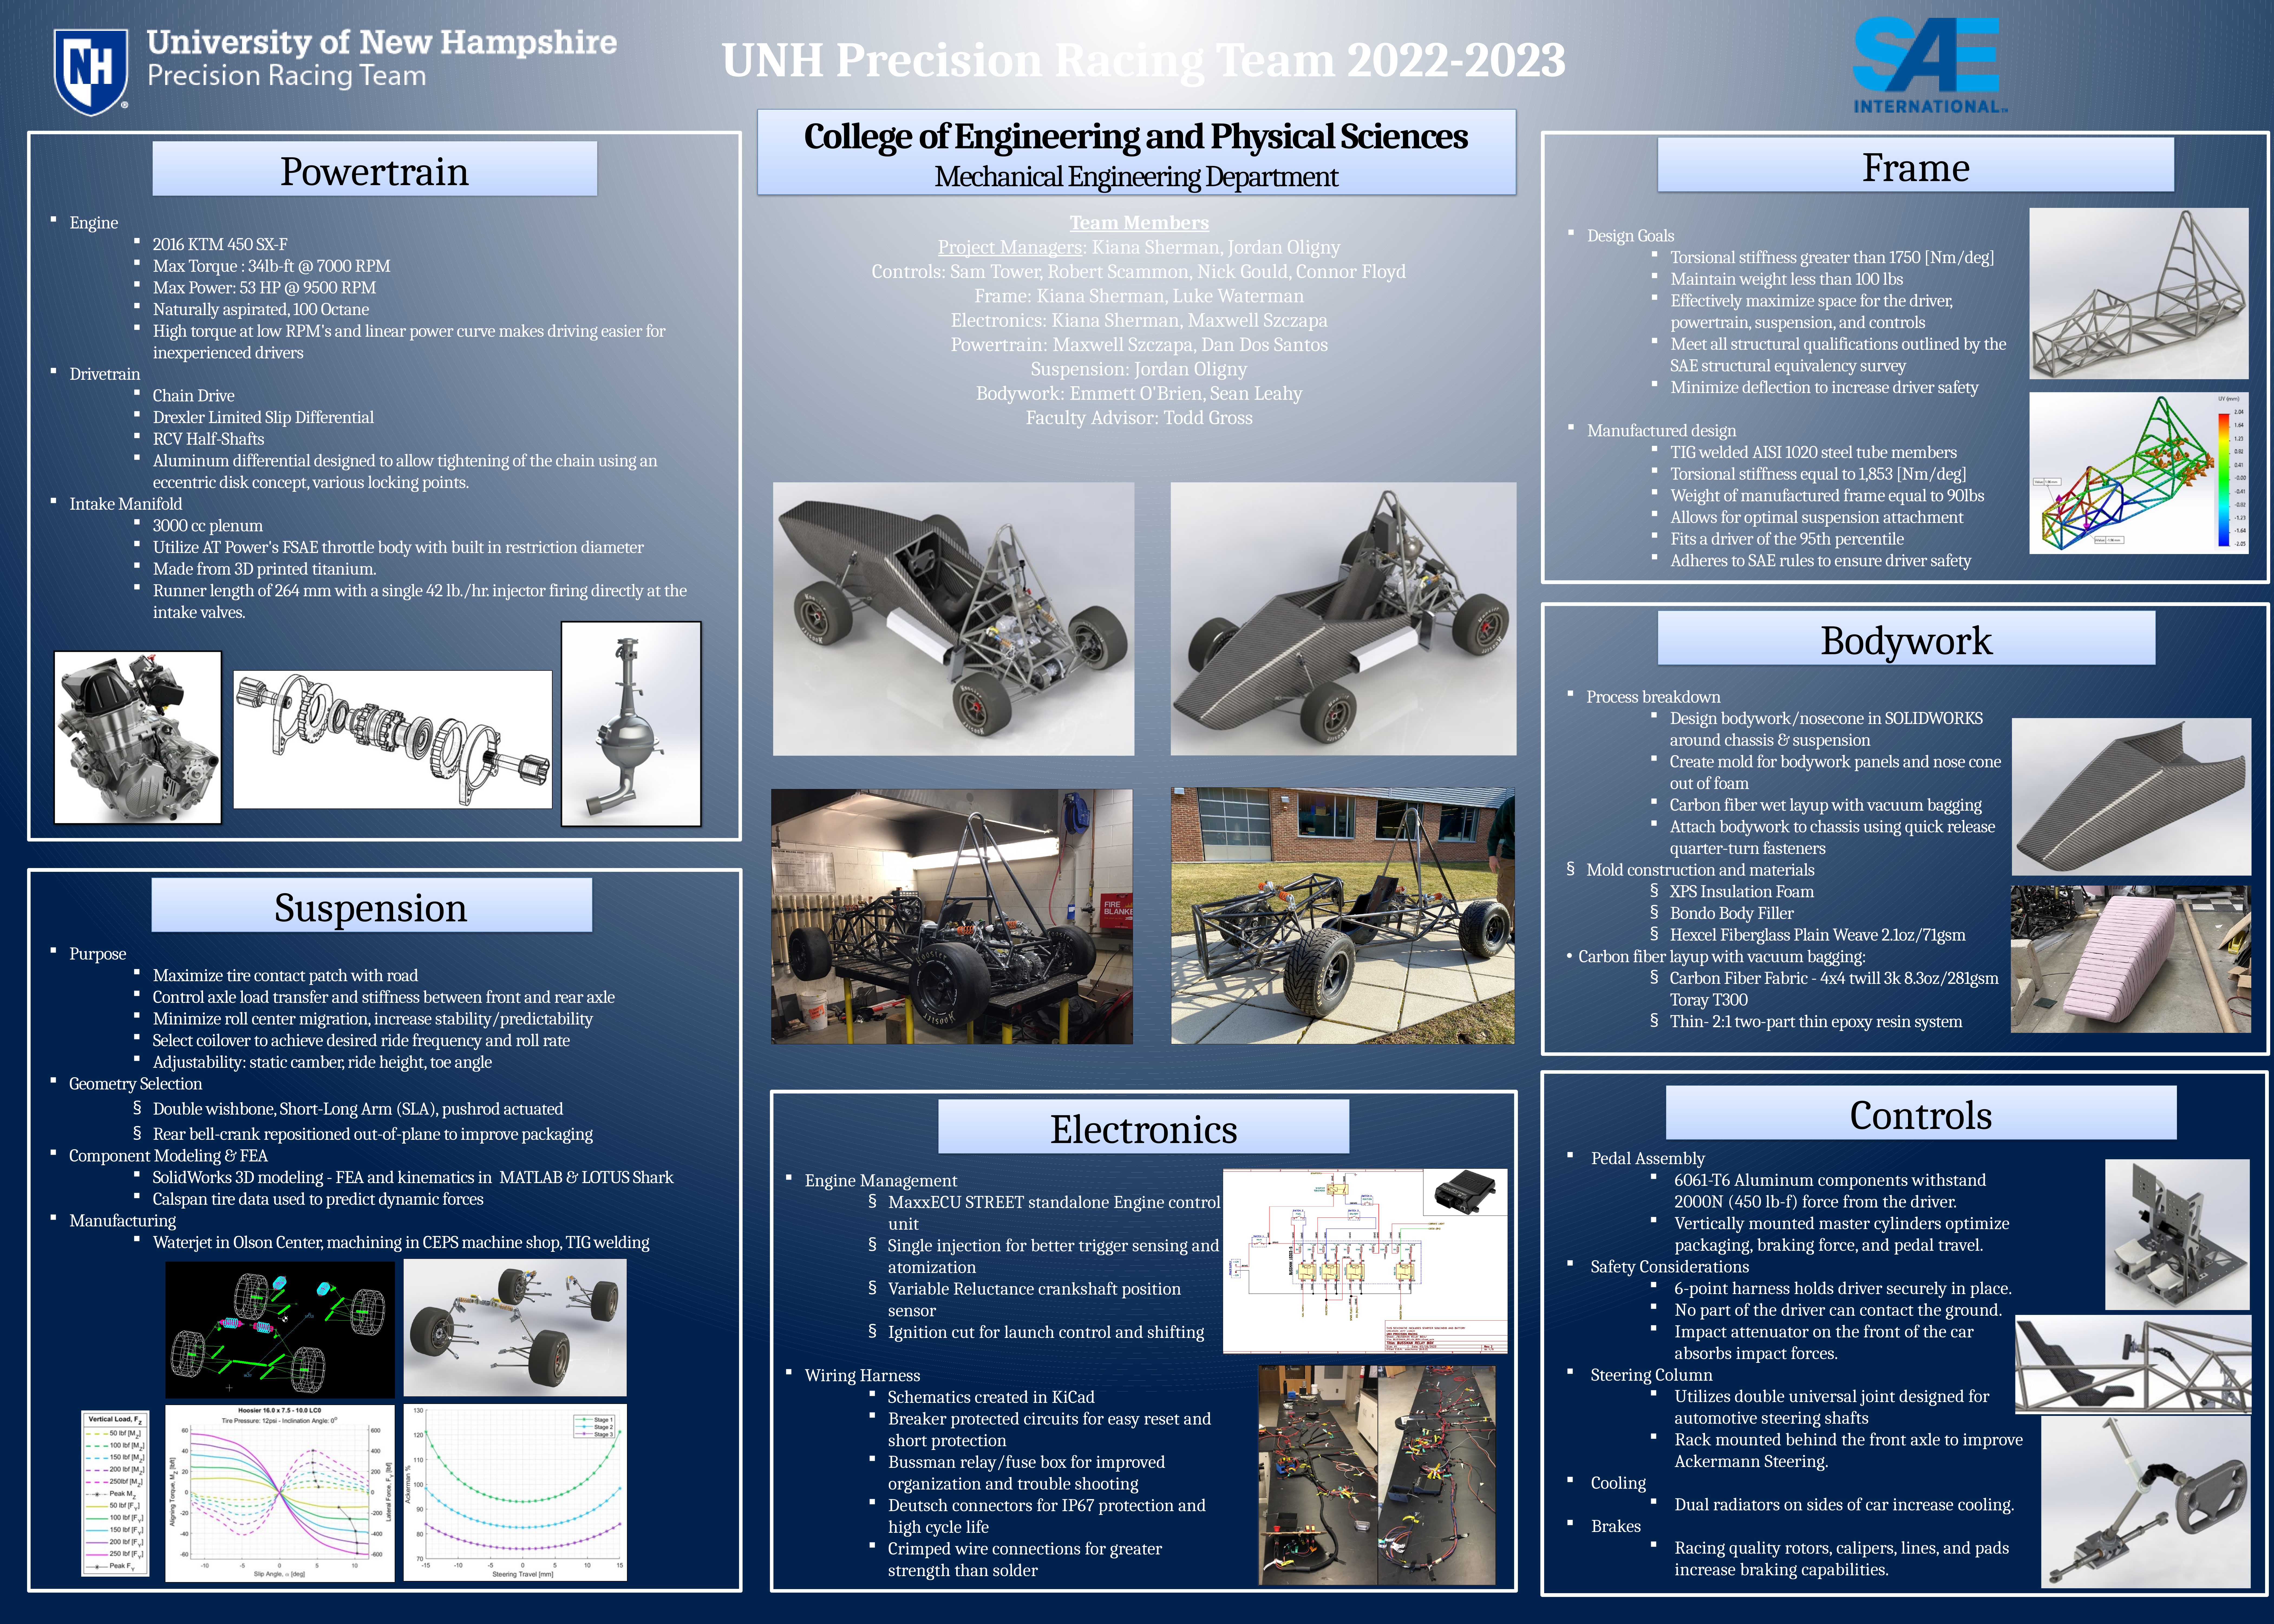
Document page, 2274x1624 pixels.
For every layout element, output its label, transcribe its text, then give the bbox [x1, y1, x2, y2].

picture [773, 482, 1135, 756]
picture [2012, 718, 2252, 876]
text_box Engine Management MaxxECU STREET standalone Engine control unit Single injection for better trigger sensing and atomization Variable Reluctance crankshaft position sensor Ignition cut for launch control and shifting Wiring Harness Schematics created in KiCad Breaker protected circuits for easy reset and short protection Bussman relay/fuse box for improved organization and trouble shooting Deutsch connectors for IP67 protection and high cycle life Crimped wire connections for greater strength than solder [780, 1593, 1232, 1624]
text_box [682, 0, 2274, 18]
picture [403, 1258, 627, 1397]
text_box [1543, 604, 2269, 1054]
picture [81, 1410, 150, 1577]
text_box College of Engineering and Physical Sciences Mechanical Engineering Department [757, 109, 1516, 195]
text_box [29, 132, 740, 840]
picture [2041, 1416, 2251, 1588]
picture [52, 649, 226, 829]
picture [1171, 482, 1517, 755]
picture [2030, 208, 2249, 379]
picture [560, 620, 705, 831]
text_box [1542, 1072, 2267, 1607]
picture [15, 0, 680, 138]
picture [233, 671, 552, 808]
picture [403, 1404, 627, 1581]
picture [1853, 17, 2008, 114]
picture [1258, 1365, 1497, 1586]
picture [2030, 392, 2249, 554]
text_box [1543, 132, 2269, 582]
text_box Process breakdown Design bodywork/nosecone in SOLIDWORKS around chassis & suspension Create mold for bodywork panels and nose cone out of foam Carbon fiber wet layup with vacuum bagging Attach bodywork to chassis using quick release quarter-turn fasteners Mold construction and materials XPS Insulation Foam Bondo Body Filler Hexcel Fiberglass Plain Weave 2.1oz/71gsm Carbon fiber layup with vacuum bagging: Carbon Fiber Fabric - 4x4 twill 3k 8.3oz/281gsm Toray T300 Thin- 2:1 two-part thin epoxy resin system [1562, 1056, 2011, 1071]
text_box Team Members Project Managers: Kiana Sherman, Jordan Oligny Controls: Sam Tower, Robert Scammon, Nick Gould, Connor Floyd Frame: Kiana Sherman, Luke Waterman Electronics: Kiana Sherman, Maxwell Szczapa Powertrain: Maxwell Szczapa, Dan Dos Santos Suspension: Jordan Oligny Bodywork: Emmett O'Brien, Sean Leahy Faculty Advisor: Todd Gross [757, 207, 1522, 503]
picture [1171, 787, 1515, 1044]
picture [2015, 1315, 2252, 1414]
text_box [772, 1091, 1516, 1591]
picture [2105, 1159, 2250, 1310]
picture [771, 789, 1133, 1044]
text_box Design Goals Torsional stiffness greater than 1750 [Nm/deg] Maintain weight less than 100 lbs Effectively maximize space for the driver, powertrain, suspension, and controls Meet all structural qualifications outlined by the SAE structural equivalency survey Minimize deflection to increase driver safety Manufactured design TIG welded AISI 1020 steel tube members Torsional stiffness equal to 1,853 [Nm/deg] Weight of manufactured frame equal to 90lbs Allows for optimal suspension attachment Fits a driver of the 95th percentile Adheres to SAE rules to ensure driver safety [1563, 584, 2023, 594]
picture [165, 1405, 395, 1582]
picture [1223, 1168, 1508, 1354]
picture [2011, 886, 2251, 1033]
picture [165, 1262, 395, 1399]
text_box UNH Precision Racing Team 2022-2023 [686, 25, 1602, 89]
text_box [29, 870, 741, 1591]
text_box [0, 0, 13, 18]
